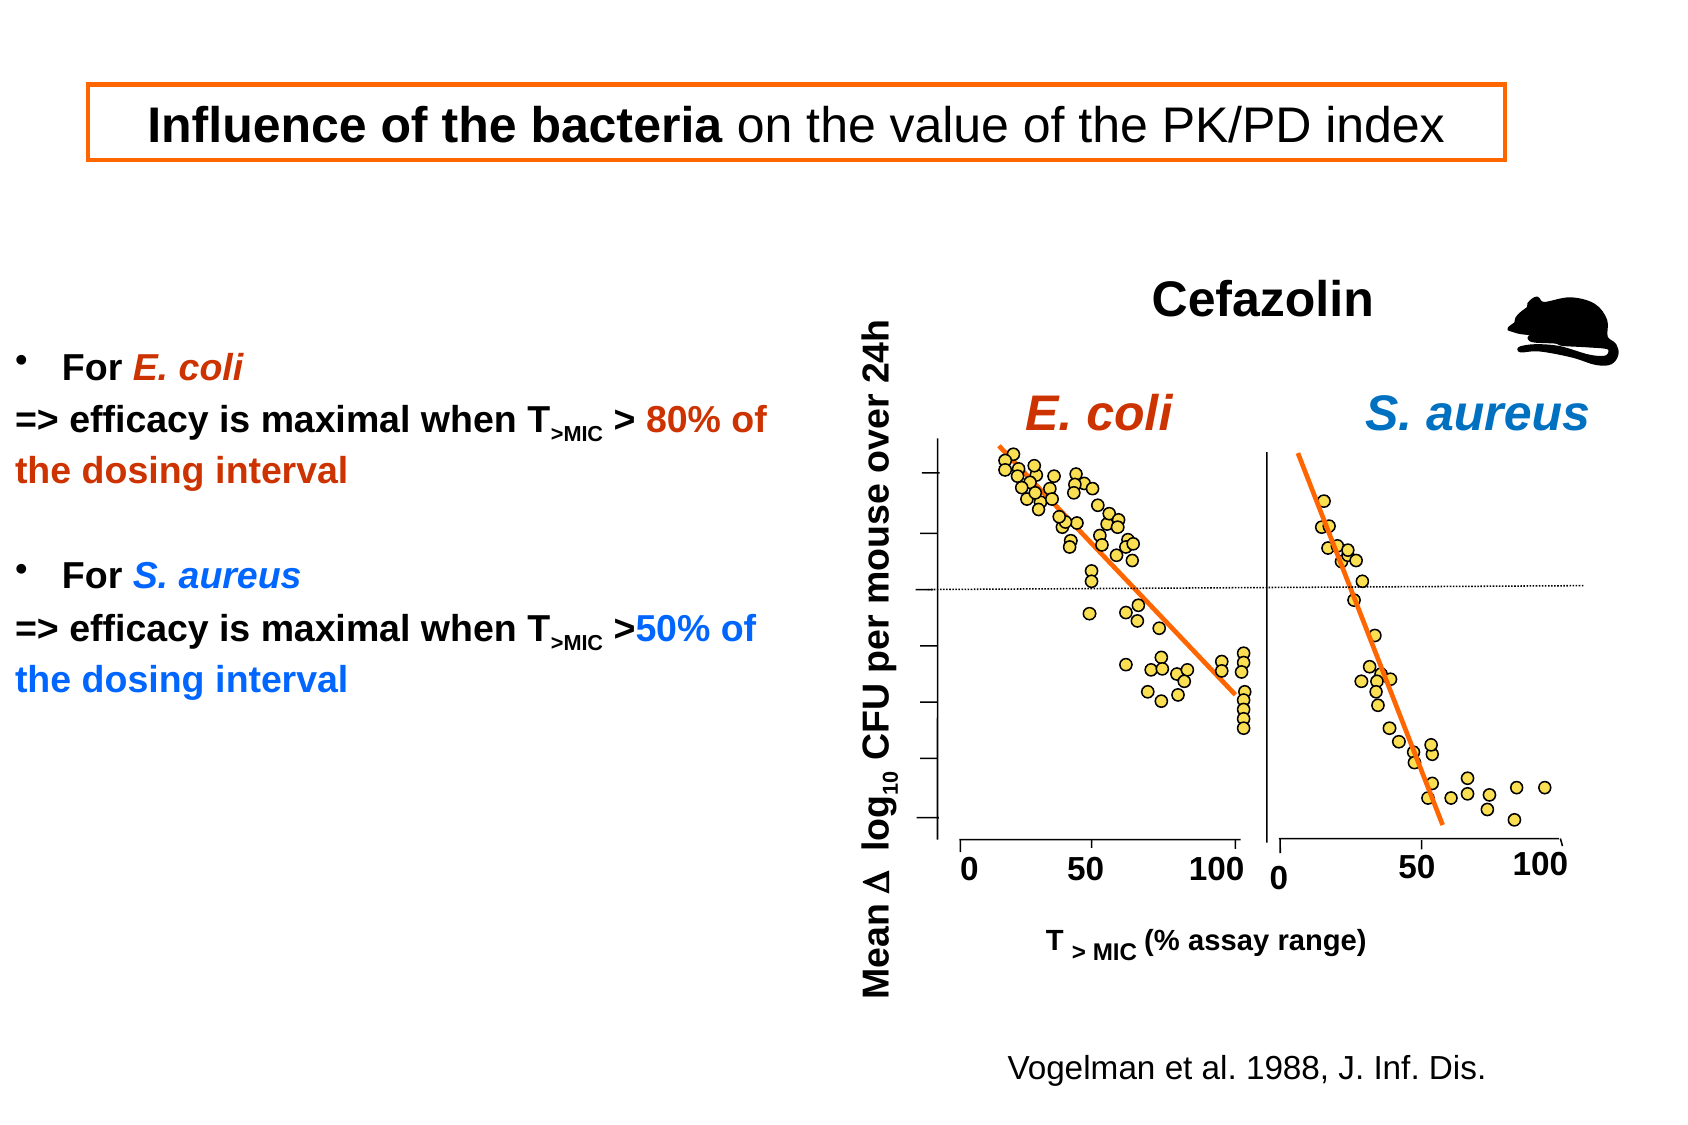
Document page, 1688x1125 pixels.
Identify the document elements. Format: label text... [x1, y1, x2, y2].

text_box [1426, 777, 1439, 790]
text_box Cefazolin [1136, 259, 1389, 334]
text_box [1368, 629, 1382, 642]
text_box [1237, 703, 1250, 714]
text_box [1119, 606, 1133, 619]
text_box [1331, 539, 1344, 552]
text_box [1032, 503, 1045, 516]
text_box [1020, 492, 1034, 506]
text_box [1384, 673, 1397, 686]
text_box [1067, 486, 1080, 499]
text_box [1126, 554, 1139, 567]
text_box [1132, 599, 1145, 612]
text_box [1215, 664, 1228, 678]
text_box 100 [1497, 834, 1583, 889]
text_box [1086, 482, 1099, 495]
text_box [1093, 529, 1106, 541]
text_box [1356, 575, 1369, 588]
text_box [1350, 554, 1363, 567]
text_box [1237, 647, 1250, 658]
text_box [1015, 481, 1028, 494]
text_box [1071, 516, 1084, 530]
text_box 0 [1254, 848, 1304, 904]
text_box [1095, 538, 1109, 552]
text_box [1141, 685, 1154, 698]
text_box [1341, 544, 1354, 557]
text_box [1421, 791, 1435, 805]
text_box S. aureus [1350, 373, 1605, 448]
text_box [1383, 722, 1396, 735]
text_box 50 [1383, 837, 1451, 893]
text_box [1043, 482, 1056, 494]
text_box [1103, 507, 1116, 520]
text_box [1091, 499, 1104, 512]
text_box [1355, 675, 1368, 688]
text_box [1053, 510, 1066, 523]
text_box [1112, 513, 1125, 524]
text_box [1028, 459, 1041, 472]
text_box 0 [945, 839, 994, 895]
text_box [1156, 662, 1169, 676]
text_box [1131, 614, 1144, 628]
text_box [1181, 663, 1194, 676]
text_box [1127, 537, 1140, 550]
text_box [1068, 478, 1082, 489]
text_box [1347, 594, 1361, 607]
text_box 100 [1174, 839, 1260, 895]
title Influence of the bacteria on the value of the PK/PD index [86, 82, 1507, 162]
text_box [1083, 607, 1096, 620]
text_box [1170, 667, 1183, 681]
text_box [1215, 655, 1228, 666]
text_box [1178, 675, 1191, 688]
text_box [1363, 660, 1376, 673]
text_box [1121, 533, 1134, 541]
text_box [1238, 685, 1251, 696]
text_box [1408, 756, 1421, 769]
text_box [1509, 298, 1618, 365]
text_box [1111, 521, 1124, 534]
text_box [1110, 549, 1123, 562]
text_box [1315, 521, 1326, 534]
text_box [1407, 746, 1420, 757]
text_box [1335, 555, 1348, 568]
text_box [1237, 712, 1250, 723]
text_box [1030, 470, 1043, 482]
text_box [1047, 470, 1061, 483]
text_box [1508, 813, 1521, 826]
text_box [1237, 693, 1250, 705]
text_box [1370, 685, 1383, 698]
text_box 50 [1052, 839, 1119, 895]
text_box [1034, 496, 1047, 507]
text_box [1483, 788, 1496, 802]
list For E. coli => efficacy is maximal when T>MIC > 80% of the dosing interval For S. aureus => efficacy is maximal when T>MIC >50% of the dosing interval [0, 335, 835, 818]
text_box [1045, 492, 1059, 506]
text_box [1341, 554, 1351, 562]
text_box [1153, 622, 1166, 635]
text_box [1012, 462, 1025, 473]
text_box [1155, 651, 1168, 663]
text_box [1426, 749, 1439, 761]
text_box [1323, 520, 1336, 533]
text_box [1119, 658, 1133, 671]
text_box [1538, 781, 1551, 794]
text_box [1374, 667, 1387, 680]
text_box [1059, 516, 1072, 529]
text_box [1085, 564, 1098, 576]
text_box [1445, 791, 1458, 805]
text_box [1461, 787, 1474, 800]
text_box [1011, 470, 1024, 483]
text_box [1461, 772, 1474, 785]
text_box [1171, 688, 1185, 702]
text_box [1321, 541, 1334, 555]
text_box [1235, 665, 1248, 679]
text_box Vogelman et al. 1988, J. Inf. Dis. [992, 1038, 1503, 1094]
text_box [1237, 656, 1250, 668]
text_box [1070, 467, 1083, 479]
text_box [1510, 781, 1523, 794]
text_box [1392, 735, 1406, 748]
text_box [1007, 448, 1020, 461]
text_box [1237, 722, 1250, 735]
text_box [1145, 663, 1157, 677]
text_box Mean D log10 CFU per mouse over 24h [843, 304, 910, 1015]
text_box [1481, 803, 1494, 816]
text_box [1371, 699, 1385, 712]
text_box [1024, 476, 1037, 489]
text_box [1064, 534, 1078, 544]
text_box [1425, 738, 1438, 751]
text_box [1079, 477, 1090, 490]
text_box [1155, 695, 1168, 708]
text_box E. coli [1010, 373, 1188, 448]
text_box [1370, 675, 1384, 687]
text_box T > MIC (% assay range) [1031, 901, 1382, 973]
text_box [998, 463, 1012, 477]
text_box [1101, 518, 1113, 531]
text_box [1119, 540, 1132, 554]
text_box [1056, 523, 1069, 534]
text_box [998, 454, 1012, 465]
text_box [1029, 486, 1042, 499]
text_box [1063, 540, 1076, 554]
text_box [1317, 495, 1331, 508]
